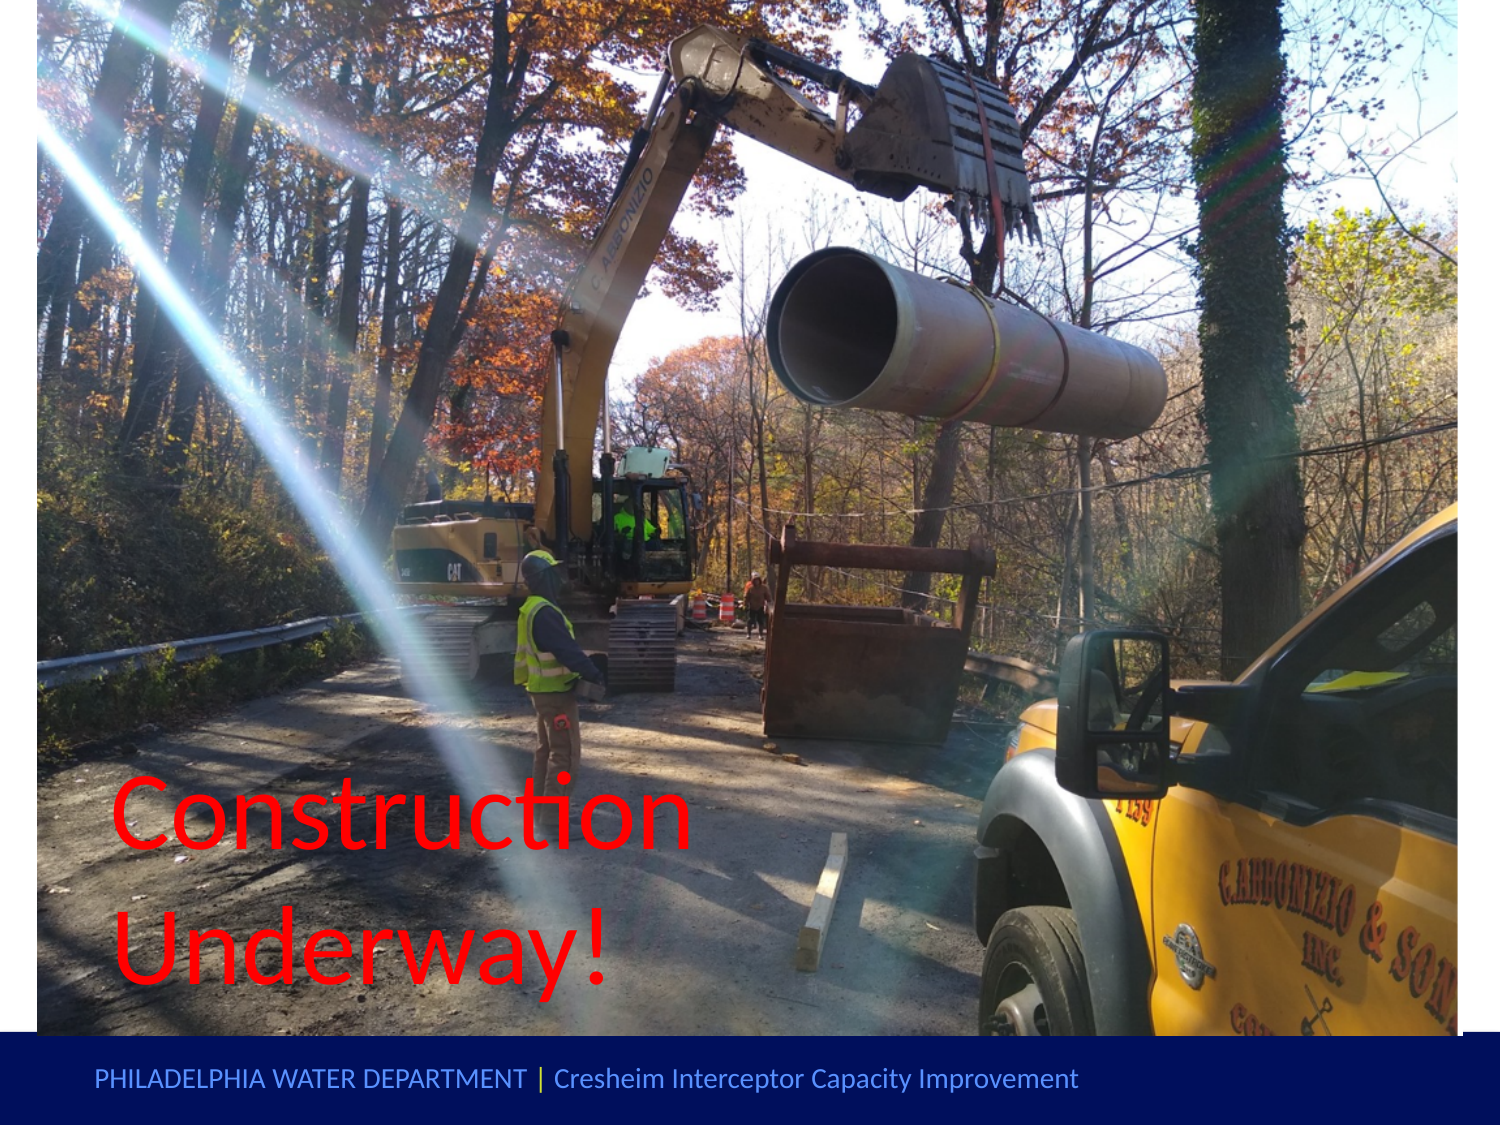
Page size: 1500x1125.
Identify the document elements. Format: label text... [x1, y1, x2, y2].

text_box PHILADELPHIA WATER DEPARTMENT | Cresheim Interceptor Capacity Improvement [79, 1051, 1175, 1102]
picture [37, 0, 1463, 1036]
